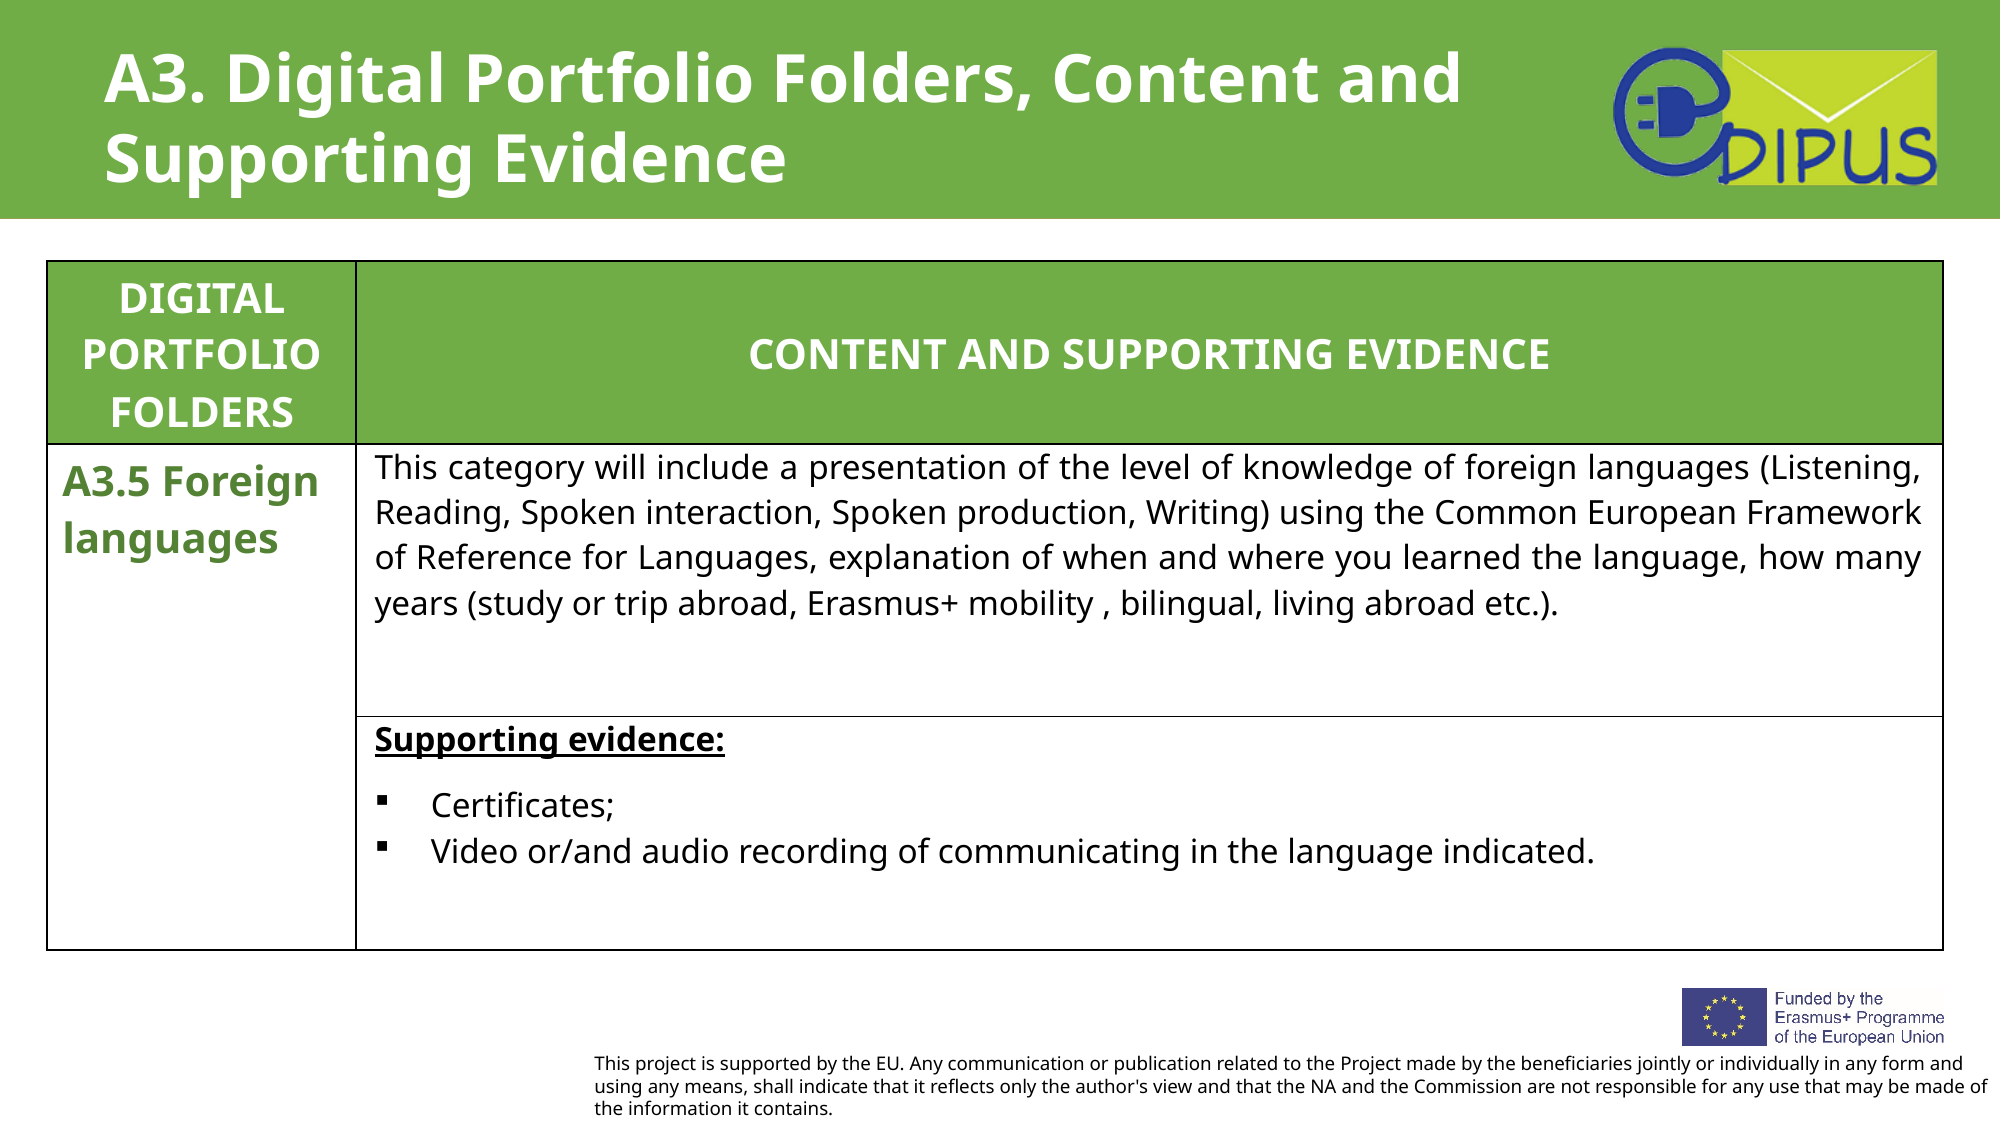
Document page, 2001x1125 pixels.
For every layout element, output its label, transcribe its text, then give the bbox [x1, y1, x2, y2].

picture [1682, 988, 1944, 1046]
table_header DIGITAL PORTFOLIO FOLDERS [48, 262, 355, 443]
table_cell This category will include a presentation of the level of knowledge of foreign languages (Listening, Reading, Spoken interaction, Spoken production, Writing) using the Common European Framework of Reference for Languages, explanation of when and where you learned the language, how many years (study or trip abroad, Erasmus+ mobility , bilingual, living abroad etc.). [357, 445, 1942, 716]
table_cell Supporting evidence: Certificates; Video or/and audio recording of communicating in the language indicated. [357, 717, 1942, 949]
table_cell A3.5 Foreign languages [48, 445, 355, 949]
picture [1600, 0, 1953, 293]
text_box This project is supported by the EU. Any communication or publication related to the Project made by the beneficiaries jointly or individually in any form and using any means, shall indicate that it reflects only the author's view and that the NA and the Commission are not responsible for any use that may be made of the information it contains. [579, 1044, 2000, 1125]
table_header CONTENT AND SUPPORTING EVIDENCE [357, 262, 1942, 443]
text_box A3. Digital Portfolio Folders, Content and Supporting Evidence [89, 28, 1600, 203]
